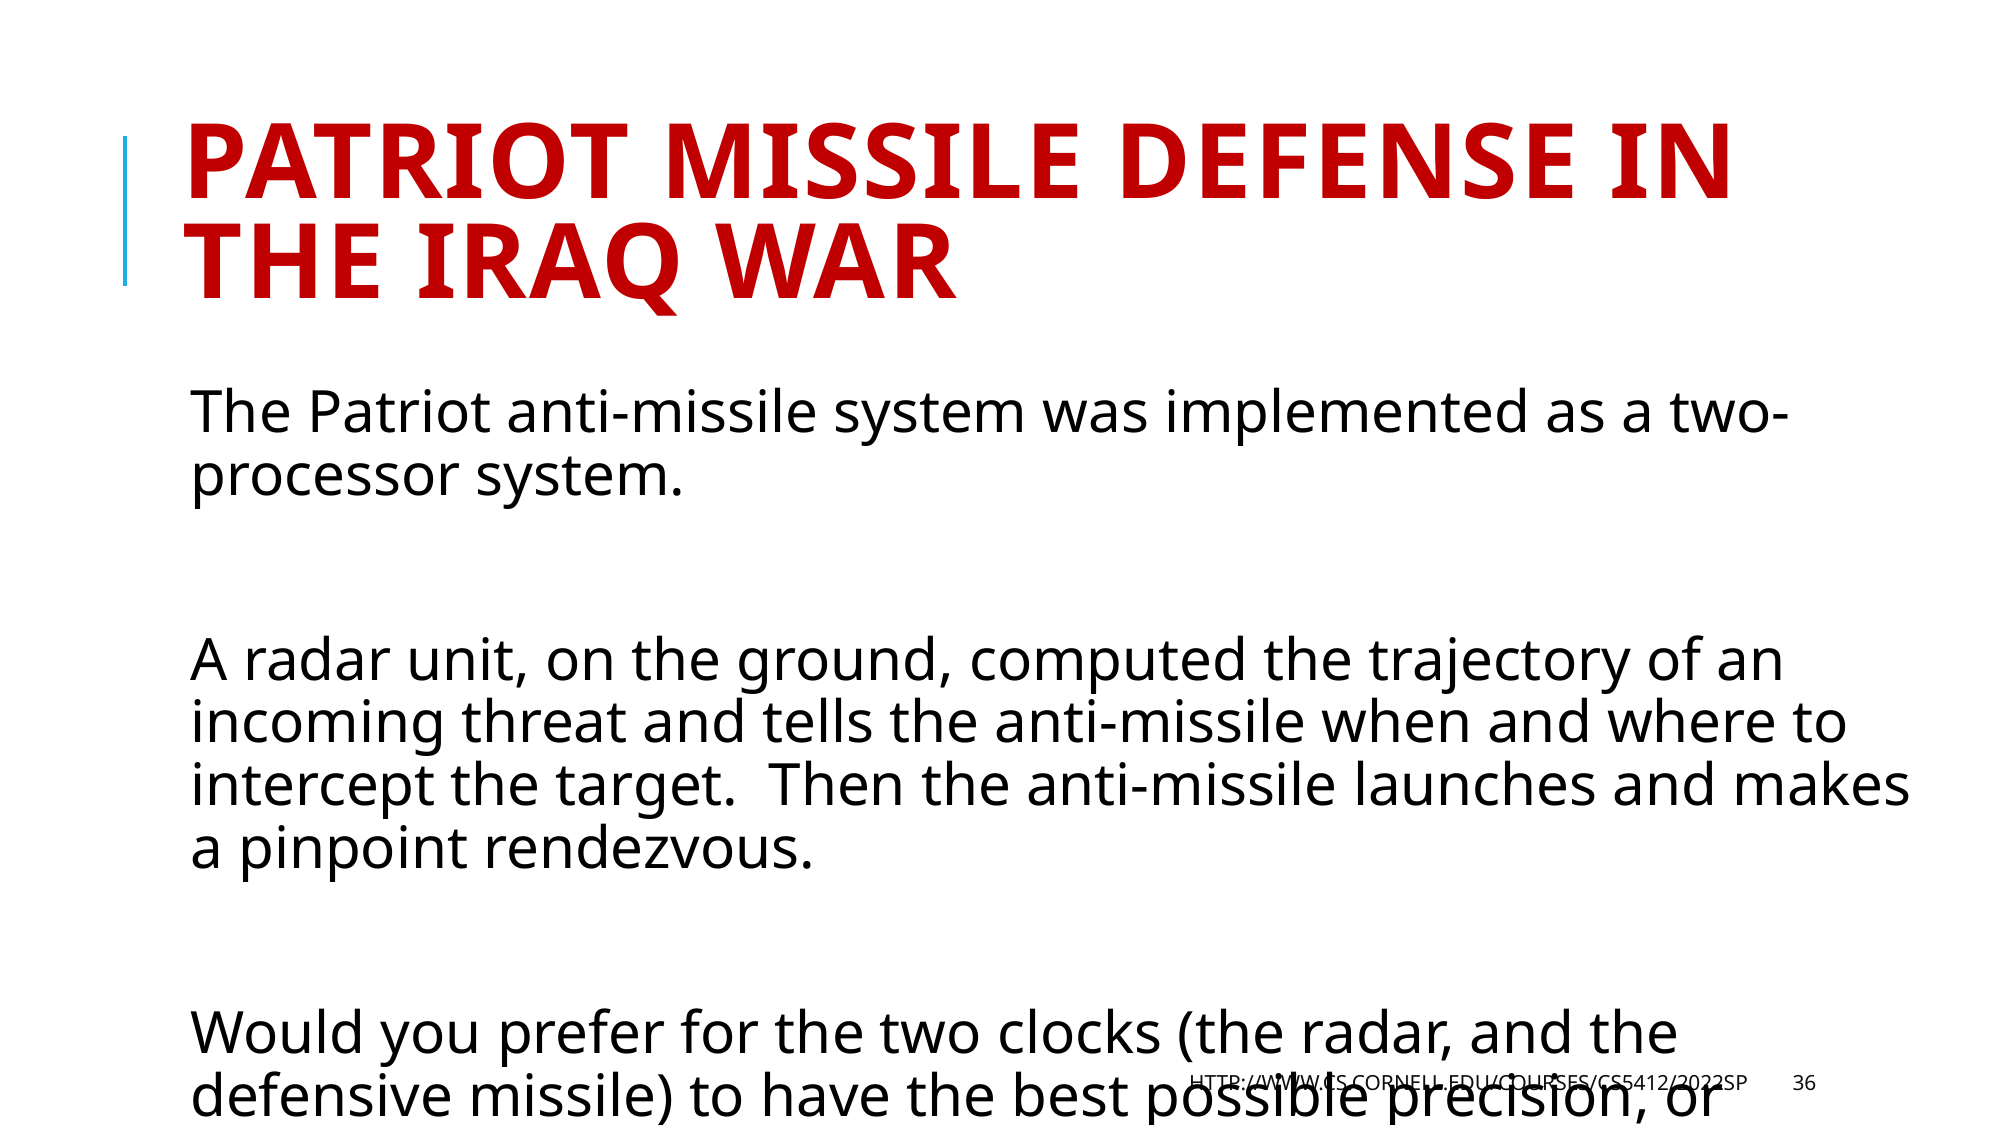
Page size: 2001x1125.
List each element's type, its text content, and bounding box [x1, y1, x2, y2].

list The Patriot anti-missile system was implemented as a two-processor system. A radar unit, on the ground, computed the trajectory of an incoming threat and tells the anti-missile when and where to intercept the target. Then the anti-missile launches and makes a pinpoint rendezvous. Would you prefer for the two clocks (the radar, and the defensive missile) to have the best possible precision, or accuracy? [168, 375, 1938, 1035]
slide_number 36 [1777, 1061, 1938, 1107]
title Patriot Missile Defense in the IraQ war [168, 96, 1938, 342]
footer http://www.cs.cornell.edu/courses/cs5412/2022sp [794, 1061, 1763, 1107]
